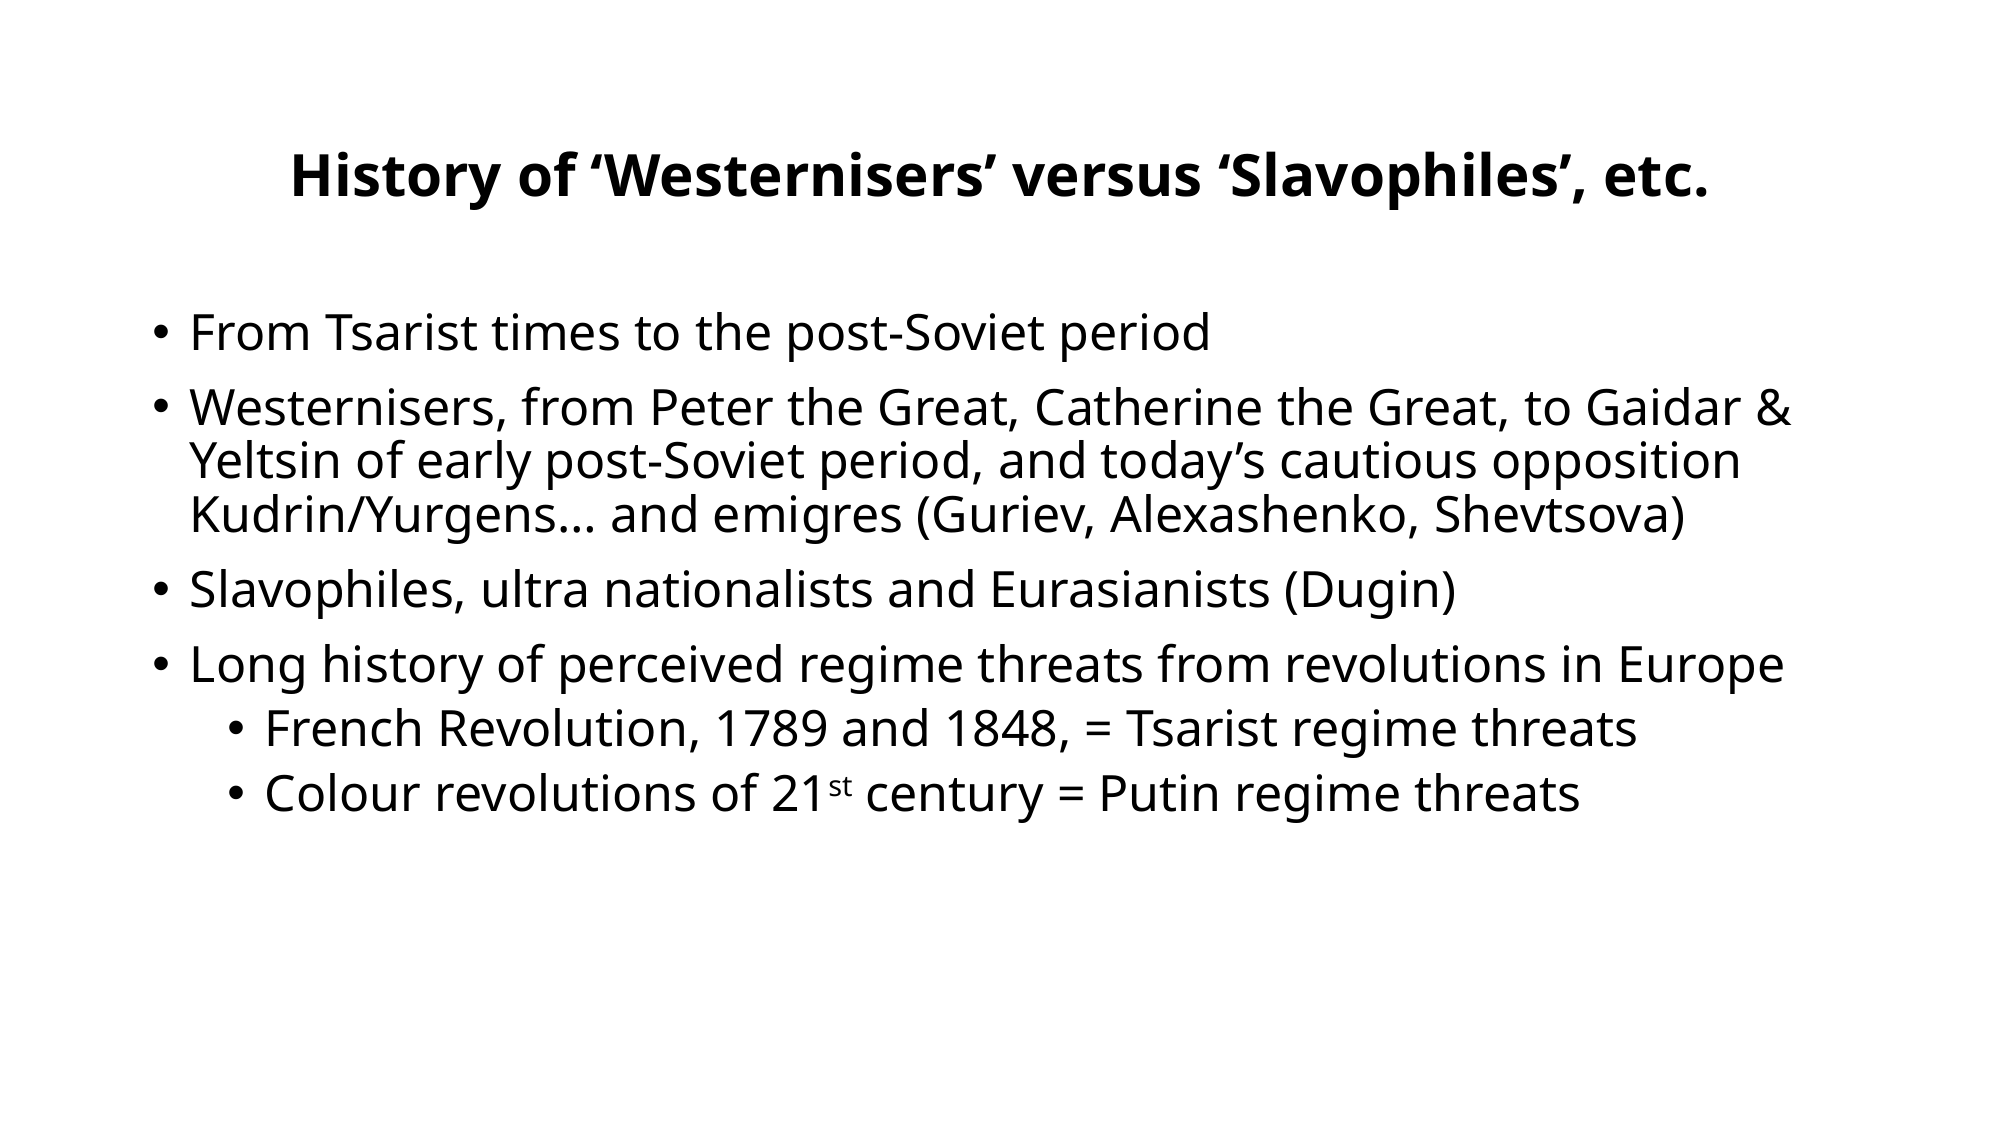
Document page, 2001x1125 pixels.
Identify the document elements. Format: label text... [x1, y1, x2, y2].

list From Tsarist times to the post-Soviet period Westernisers, from Peter the Great, Catherine the Great, to Gaidar & Yeltsin of early post-Soviet period, and today’s cautious opposition Kudrin/Yurgens… and emigres (Guriev, Alexashenko, Shevtsova) Slavophiles, ultra nationalists and Eurasianists (Dugin) Long history of perceived regime threats from revolutions in Europe French Revolution, 1789 and 1848, = Tsarist regime threats Colour revolutions of 21st century = Putin regime threats [137, 299, 1863, 1014]
title History of ‘Westernisers’ versus ‘Slavophiles’, etc. [137, 68, 1863, 286]
